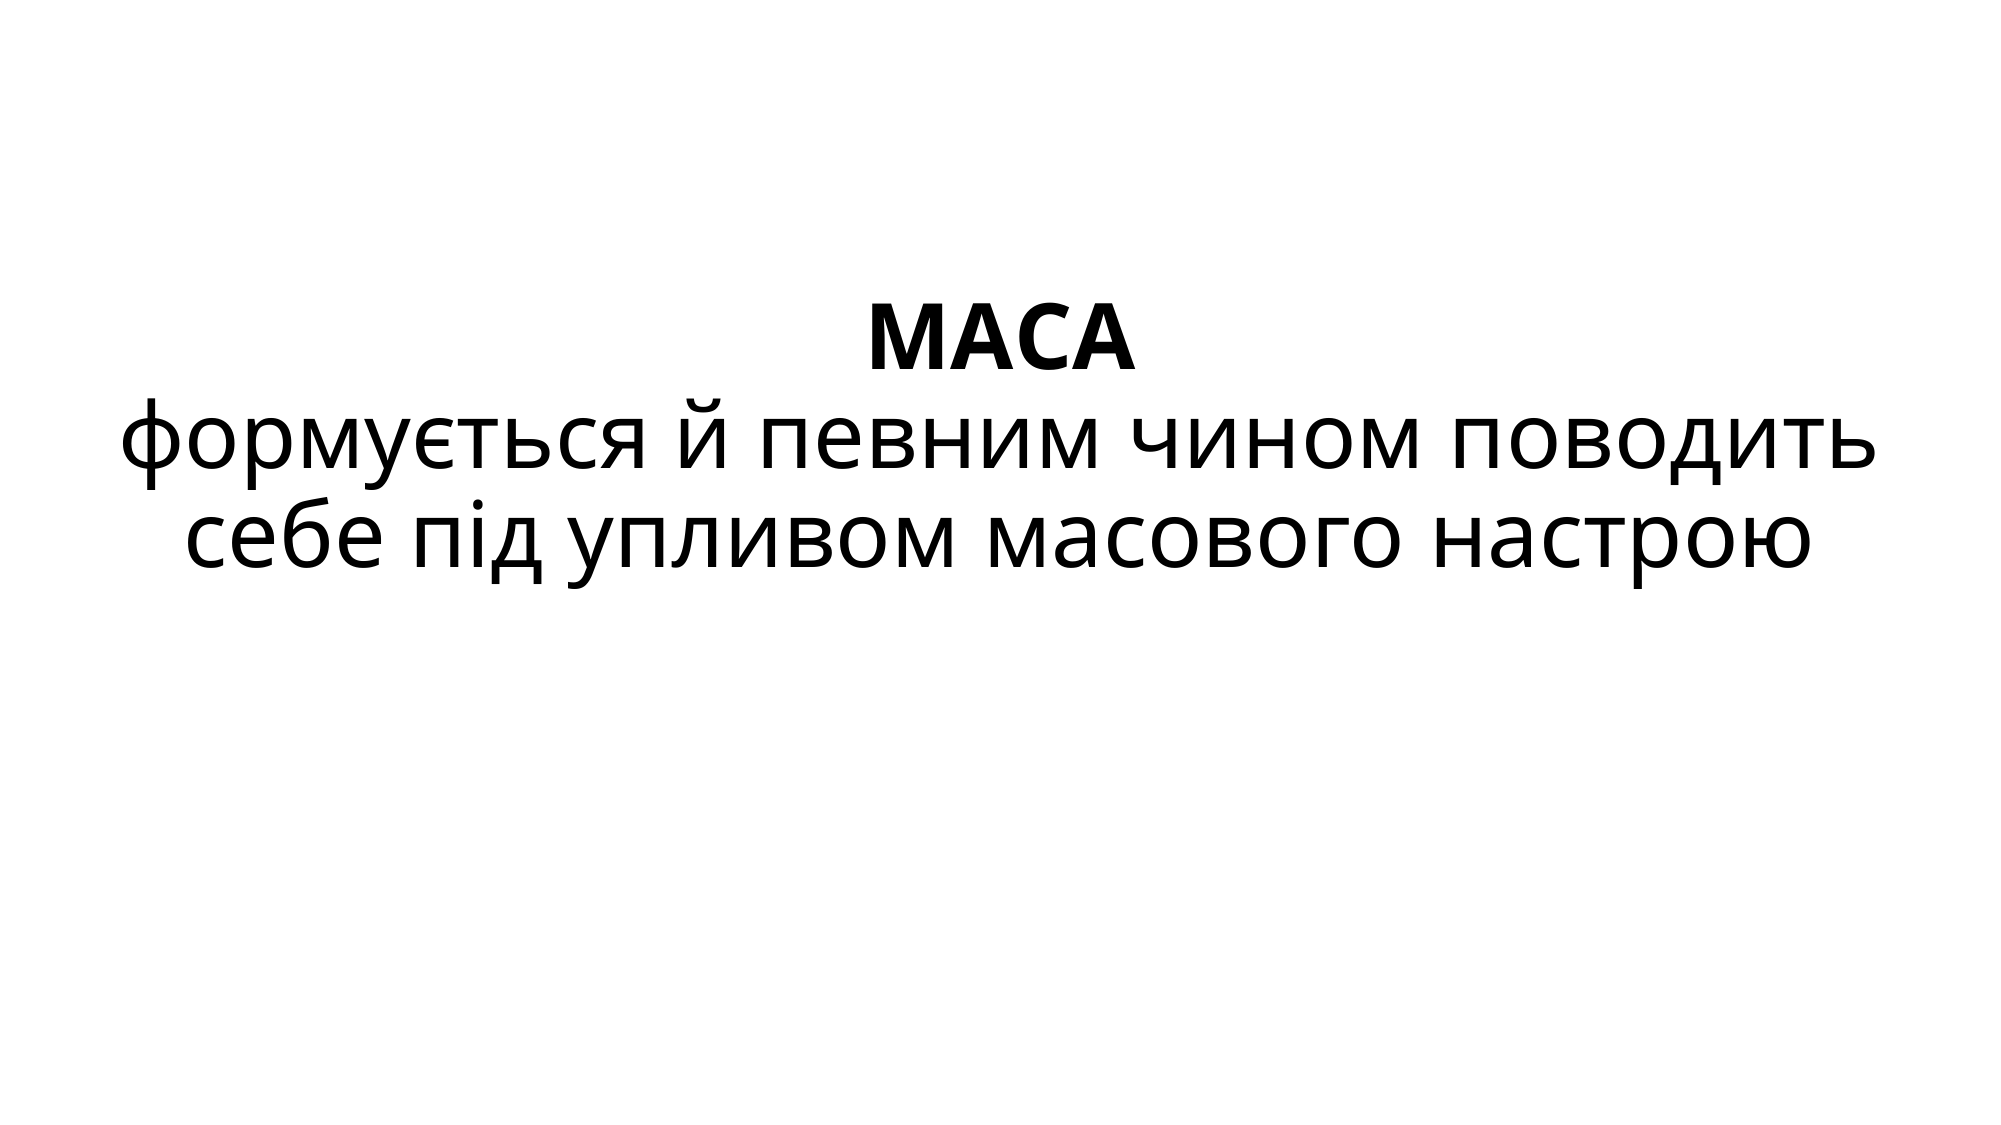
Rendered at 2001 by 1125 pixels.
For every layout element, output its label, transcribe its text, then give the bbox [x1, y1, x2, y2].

title МАСА формується й певним чином поводить себе під упливом масового настрою [0, 341, 2000, 823]
